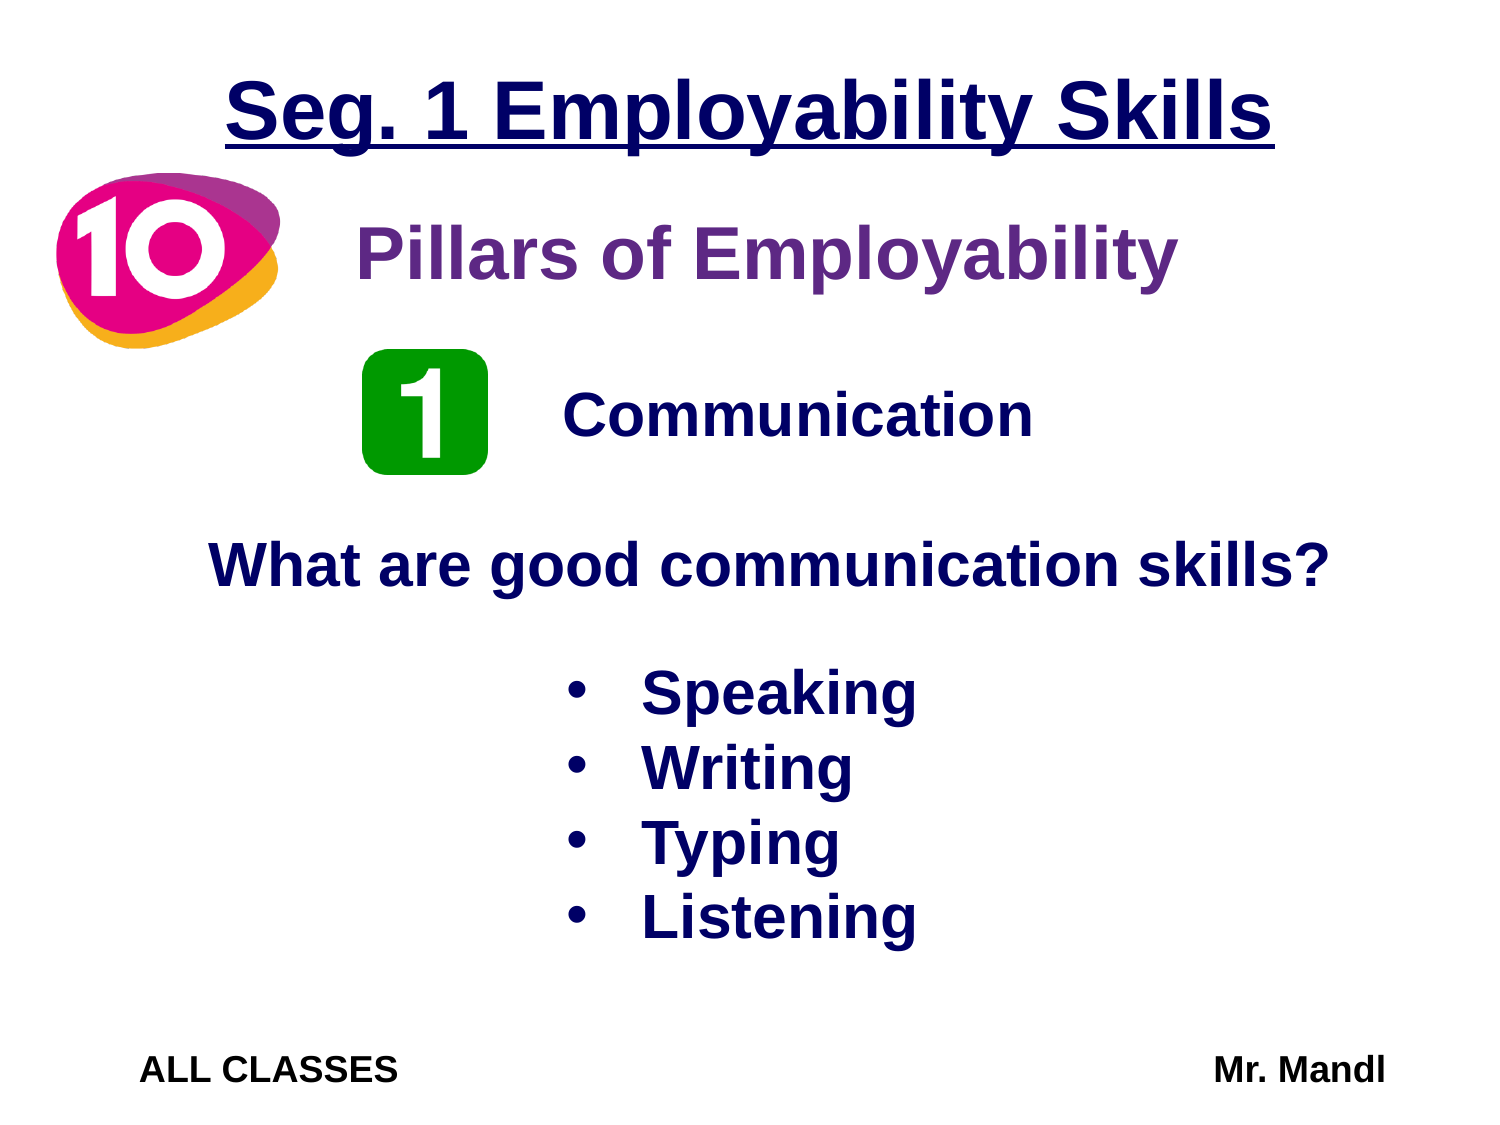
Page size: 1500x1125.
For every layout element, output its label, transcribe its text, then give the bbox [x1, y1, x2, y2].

picture [49, 173, 287, 350]
picture [362, 349, 488, 476]
text_box What are good communication skills? [193, 517, 1349, 607]
list Pillars of Employability [291, 196, 1249, 300]
text_box Communication [548, 367, 1236, 457]
text_box Speaking Writing Typing Listening [551, 644, 935, 959]
text_box Seg. 1 Employability Skills [50, 37, 1450, 175]
